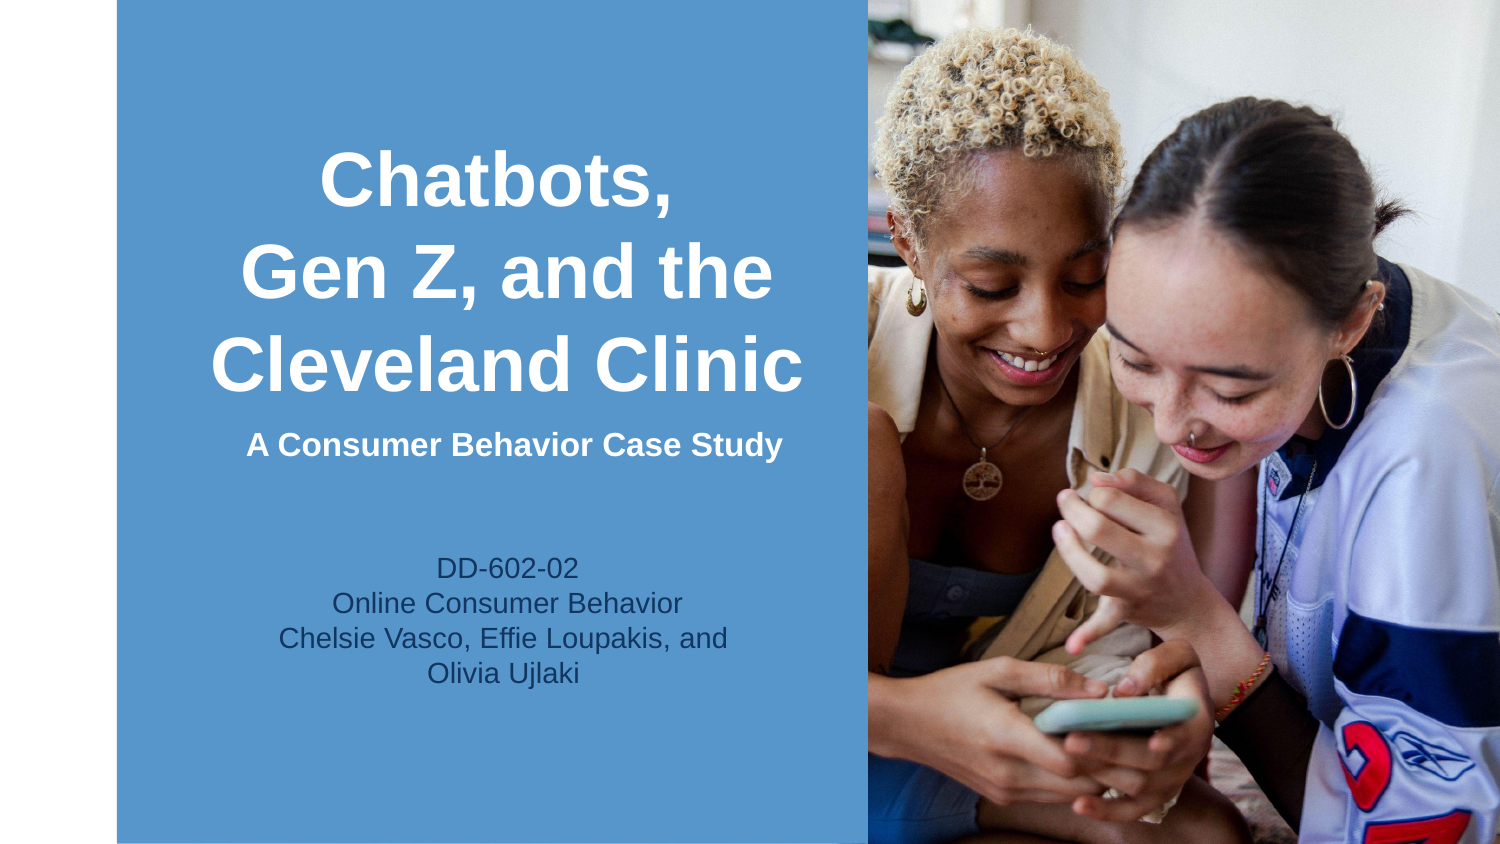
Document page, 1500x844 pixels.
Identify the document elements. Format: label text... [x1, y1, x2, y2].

title Chatbots, Gen Z, and the Cleveland Clinic A Consumer Behavior Case Study [181, 158, 835, 438]
subtitle DD-602-02 Online Consumer Behavior Chelsie Vasco, Effie Loupakis, and Olivia Ujlaki [191, 539, 825, 700]
picture [0, 0, 116, 844]
picture [868, 0, 1500, 844]
